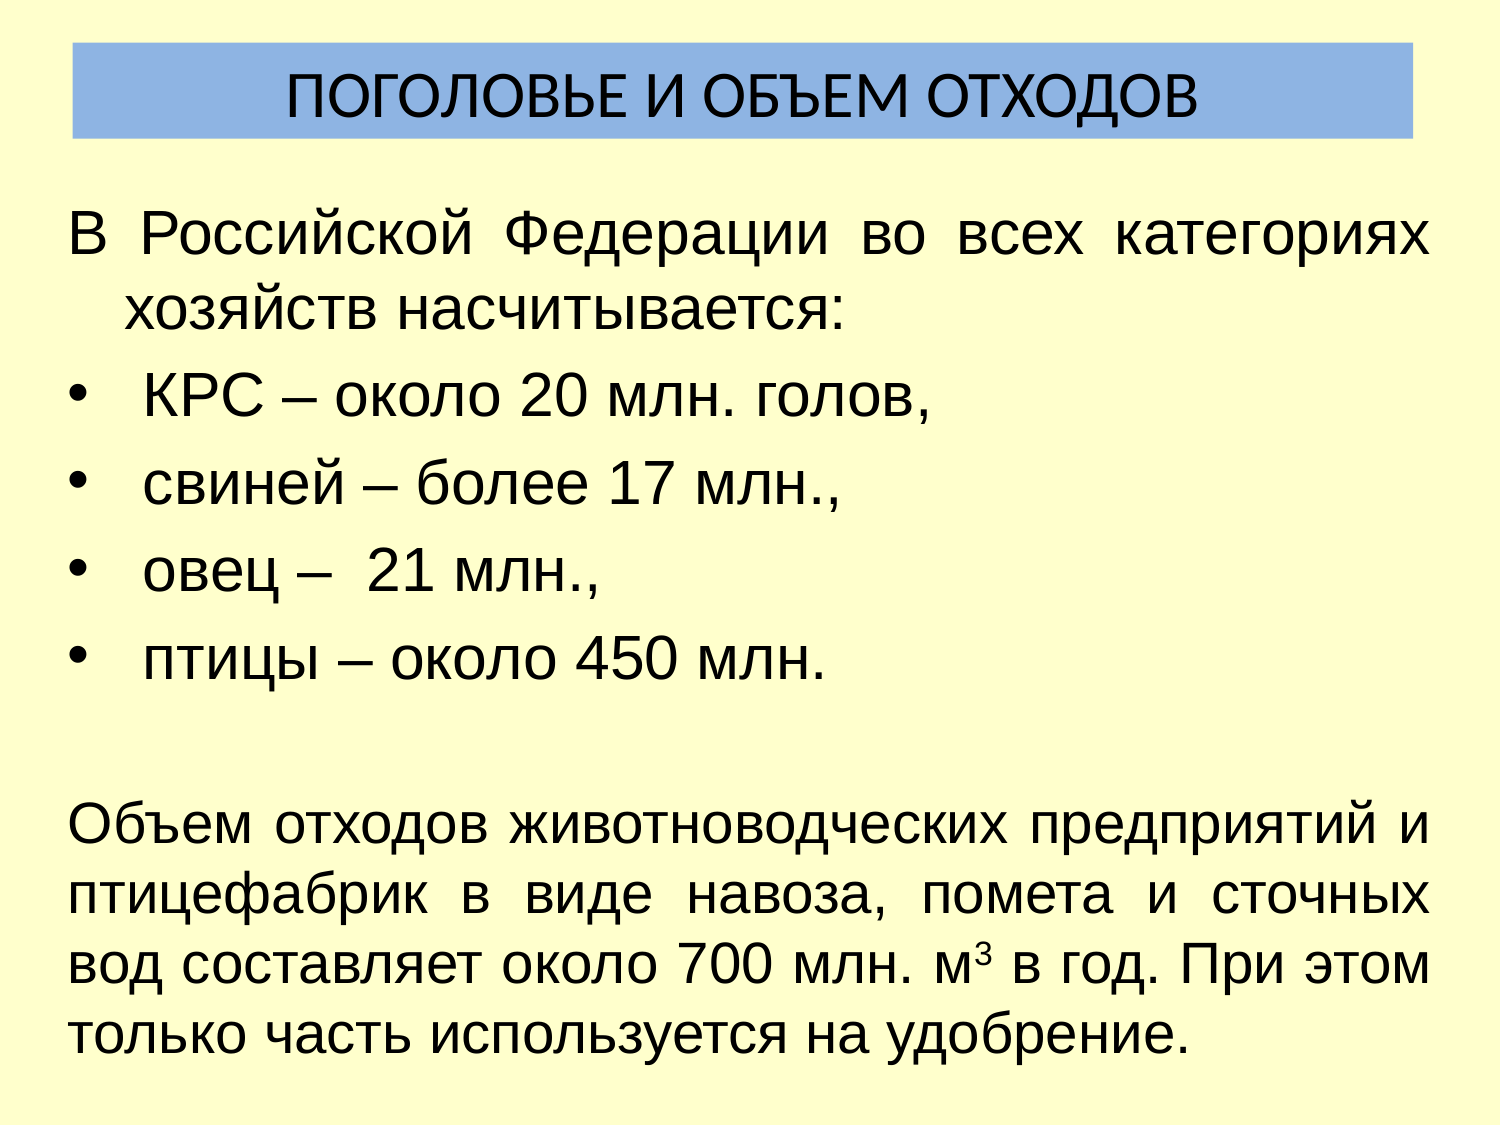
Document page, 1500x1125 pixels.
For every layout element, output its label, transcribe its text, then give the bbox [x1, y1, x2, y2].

text_box ПОГОЛОВЬЕ И ОБЪЕМ ОТХОДОВ [72, 42, 1414, 139]
text_box В Российской Федерации во всех категориях хозяйств насчитывается: КРС – около 20 млн. голов, свиней – более 17 млн., овец – 21 млн., птицы – около 450 млн. Объем отходов животноводческих предприятий и птицефабрик в виде навоза, помета и сточных вод составляет около 700 млн. м3 в год. При этом только часть используется на удобрение. [53, 184, 1447, 1071]
